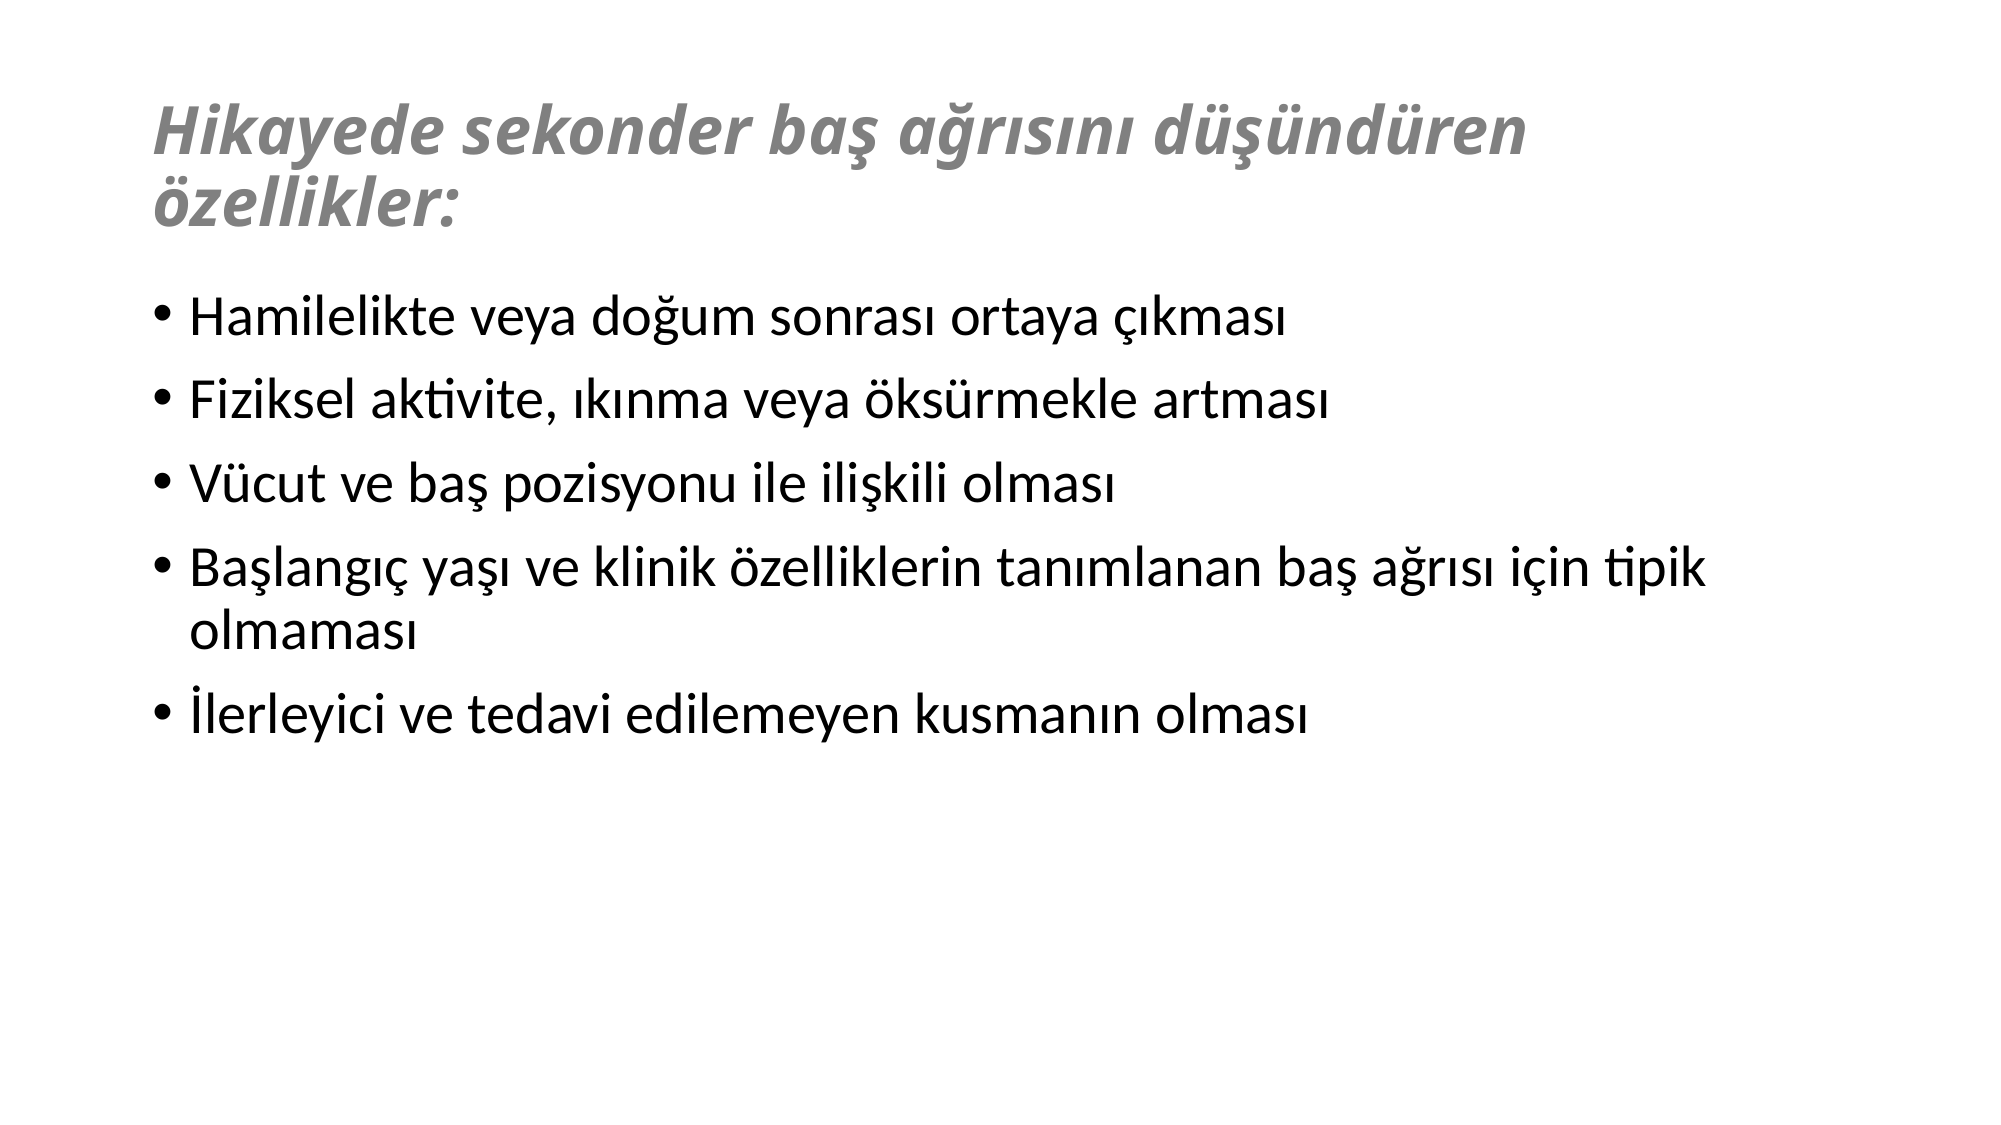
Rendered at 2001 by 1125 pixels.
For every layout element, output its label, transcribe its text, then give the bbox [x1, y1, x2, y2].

list Hamilelikte veya doğum sonrası ortaya çıkması Fiziksel aktivite, ıkınma veya öksürmekle artması Vücut ve baş pozisyonu ile ilişkili olması Başlangıç yaşı ve klinik özelliklerin tanımlanan baş ağrısı için tipik olmaması İlerleyici ve tedavi edilemeyen kusmanın olması [137, 277, 1863, 1014]
title Hikayede sekonder baş ağrısını düşündüren özellikler: [137, 59, 1863, 277]
